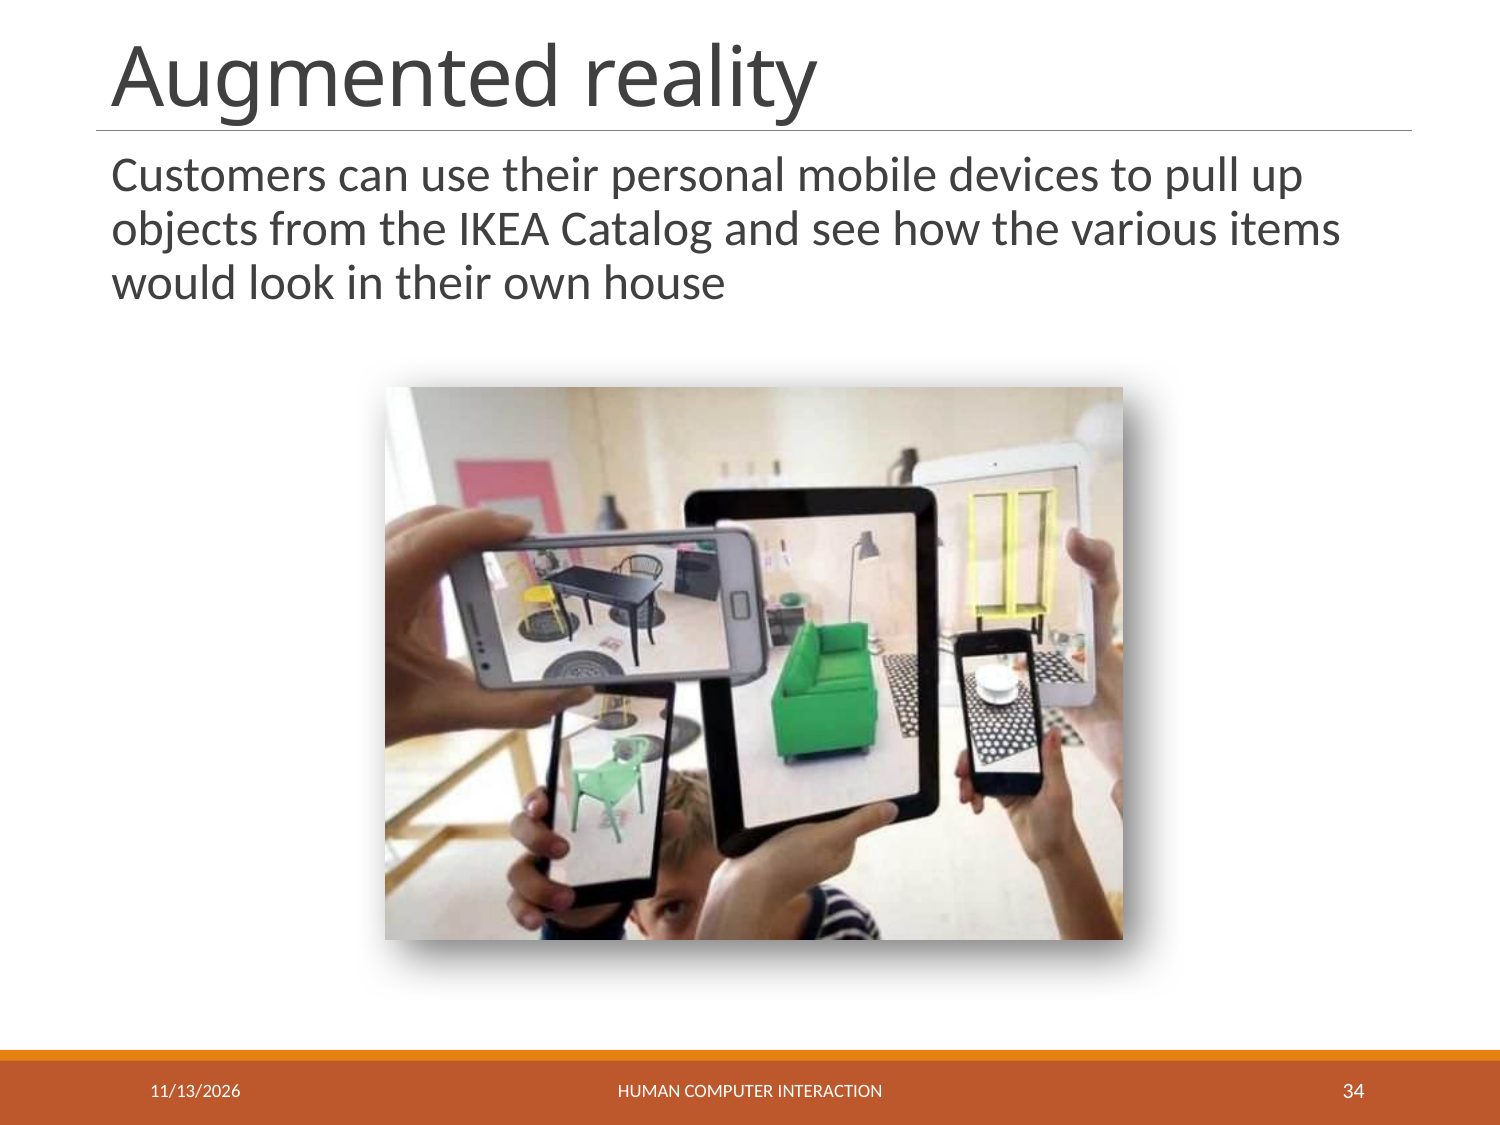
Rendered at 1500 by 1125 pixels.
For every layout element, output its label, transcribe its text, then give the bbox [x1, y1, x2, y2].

title Augmented reality [96, 19, 1413, 131]
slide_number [135, 1059, 440, 1120]
slide_number 34 [1218, 1059, 1380, 1120]
footer Human Computer Interaction [453, 1059, 1047, 1120]
list Customers can use their personal mobile devices to pull up objects from the IKEA Catalog and see how the various items would look in their own house [96, 140, 1413, 1034]
picture [385, 386, 1124, 940]
